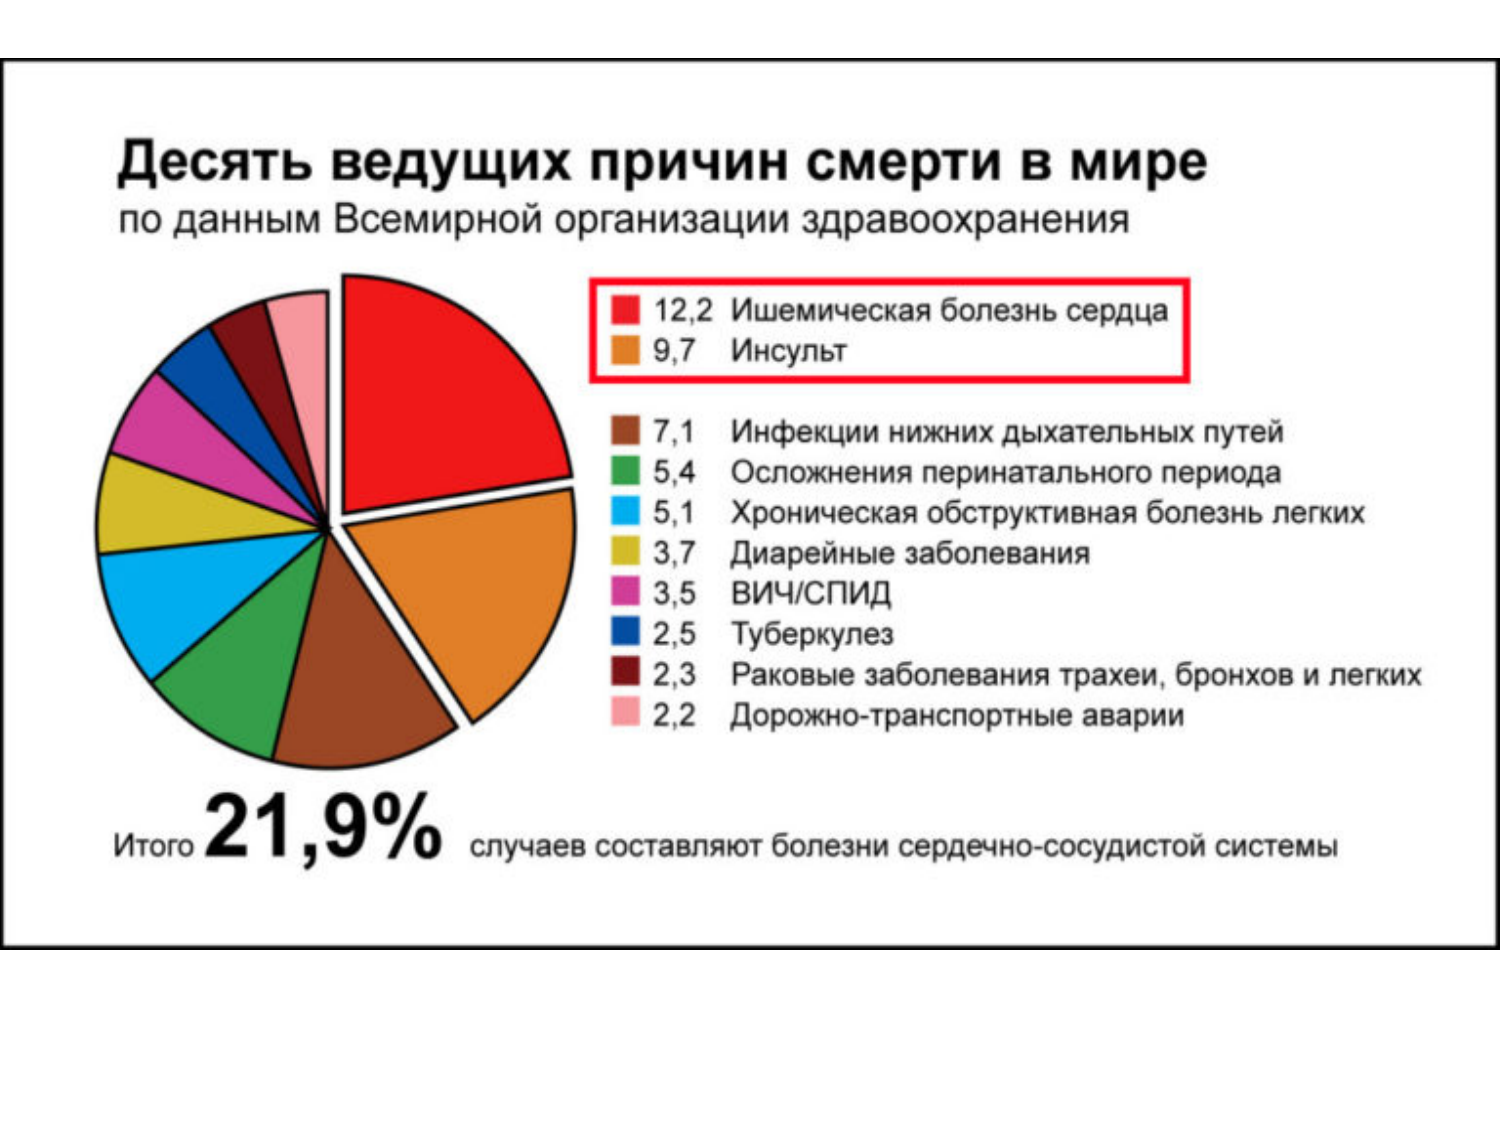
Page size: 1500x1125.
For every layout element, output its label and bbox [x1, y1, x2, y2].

picture [0, 58, 1500, 950]
